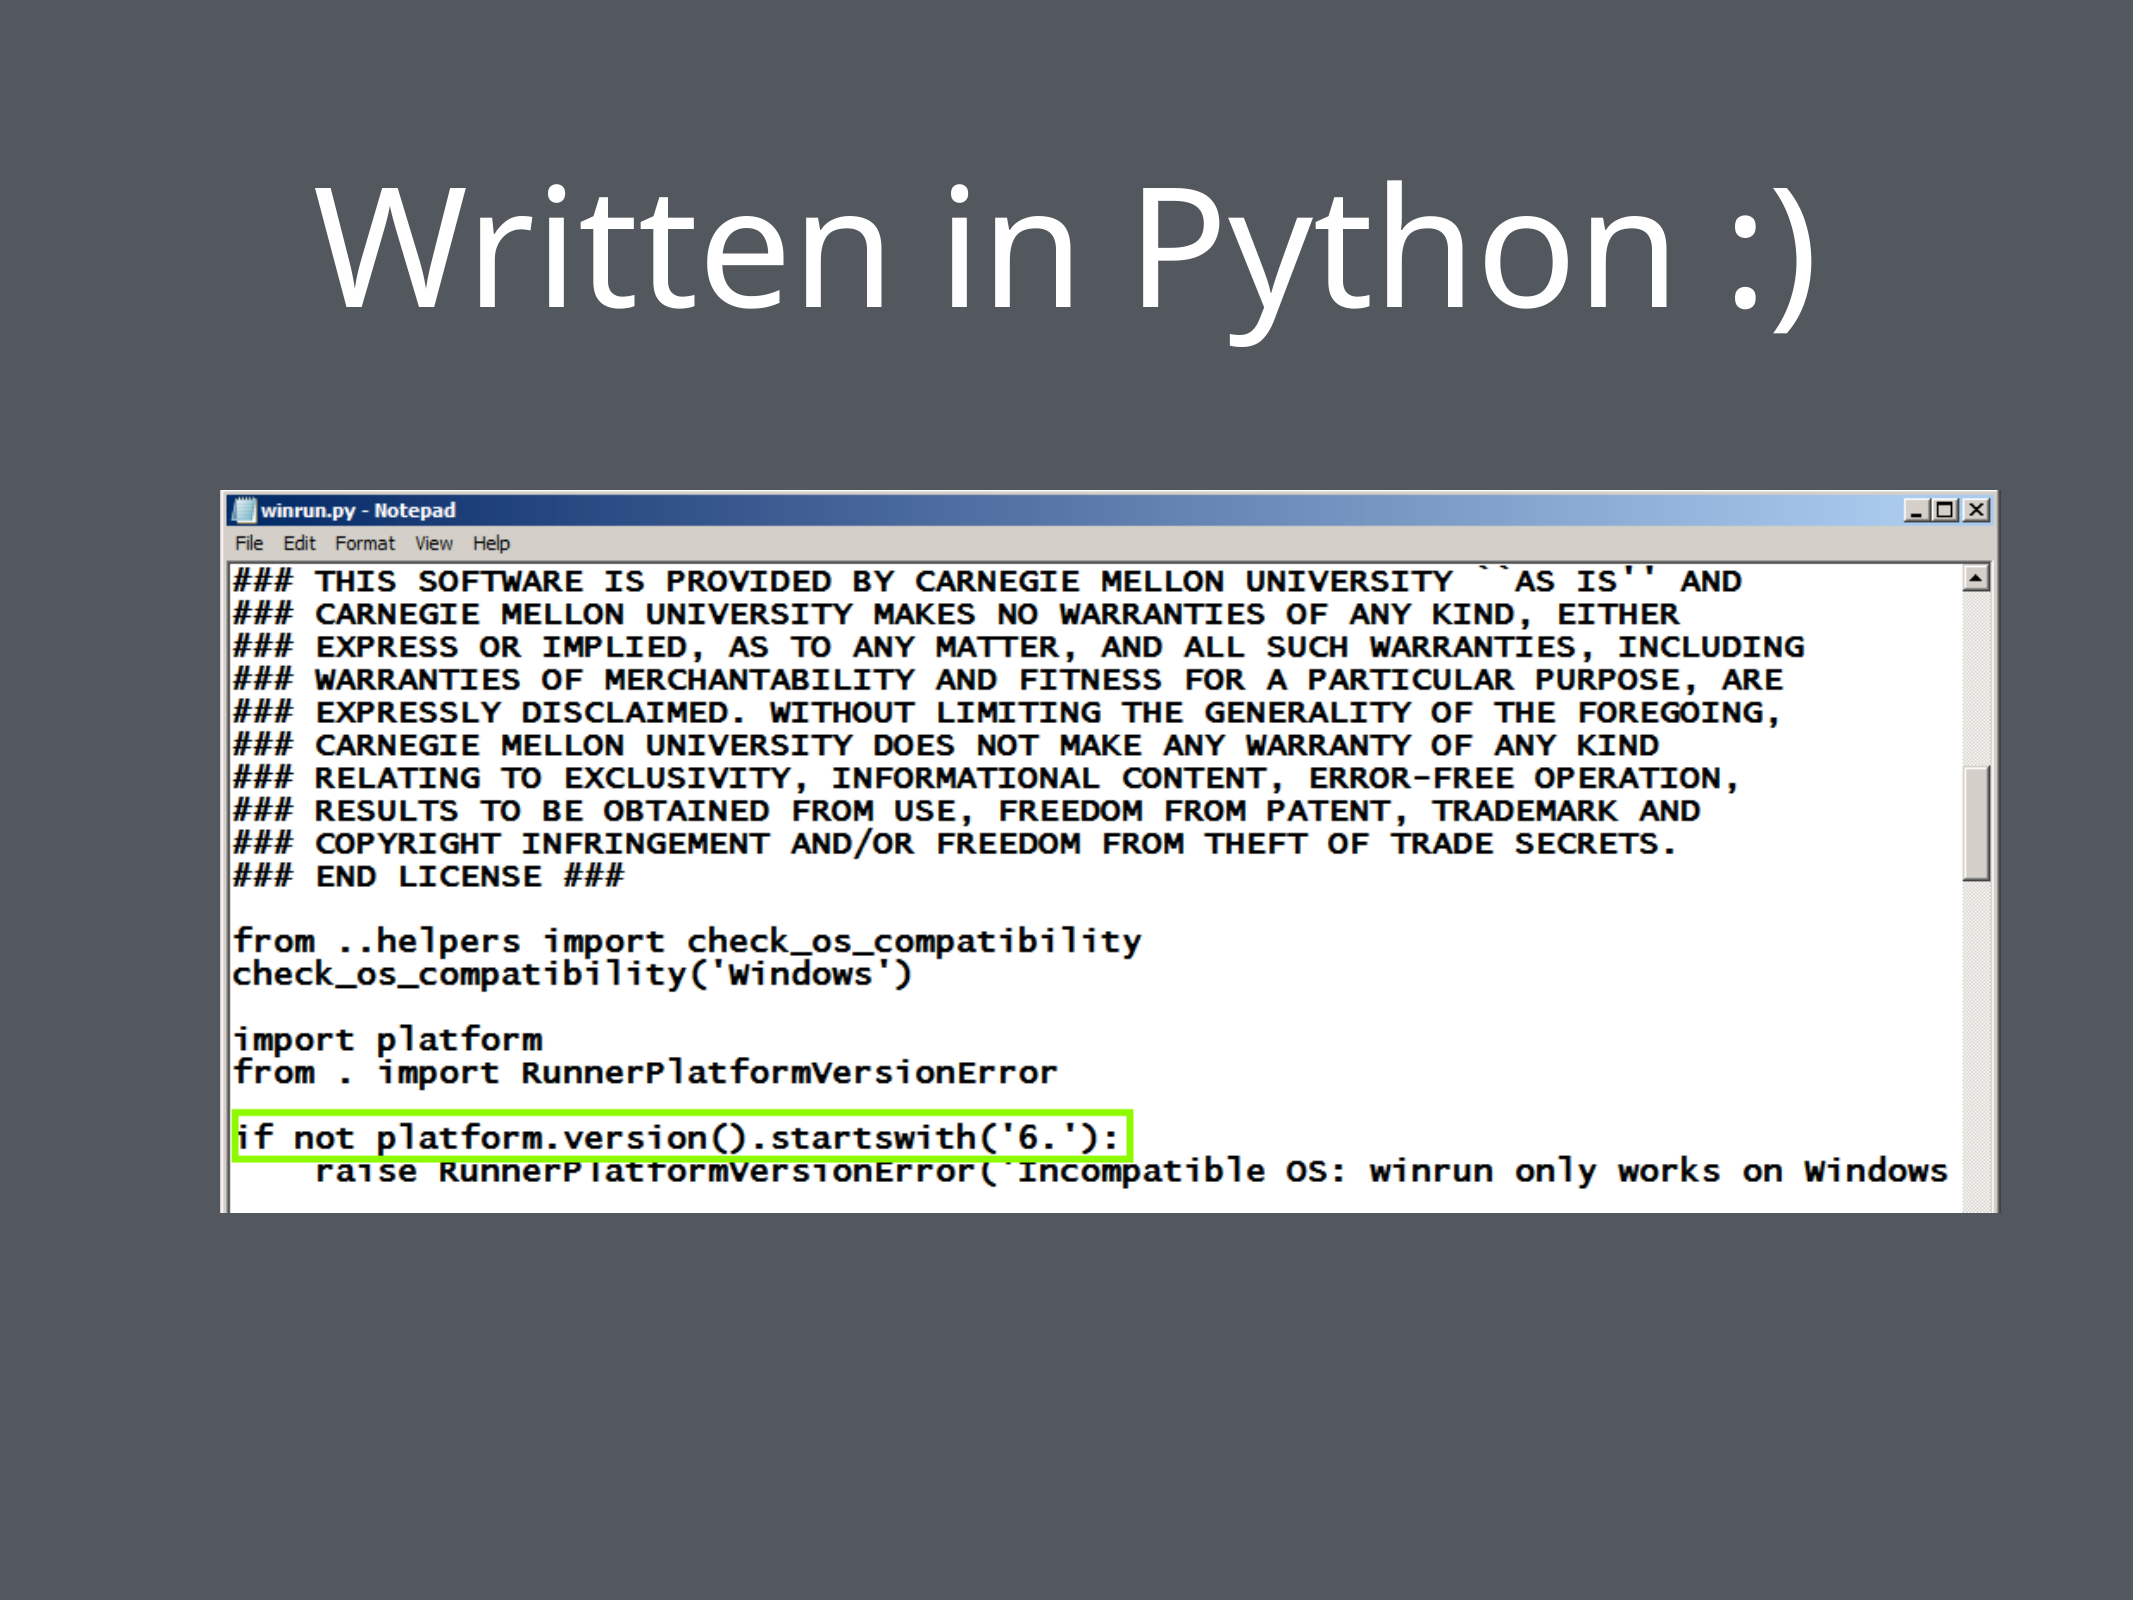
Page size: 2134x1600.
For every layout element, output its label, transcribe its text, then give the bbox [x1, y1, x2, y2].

title Written in Python :) [155, 66, 1978, 416]
picture [219, 489, 2001, 1213]
